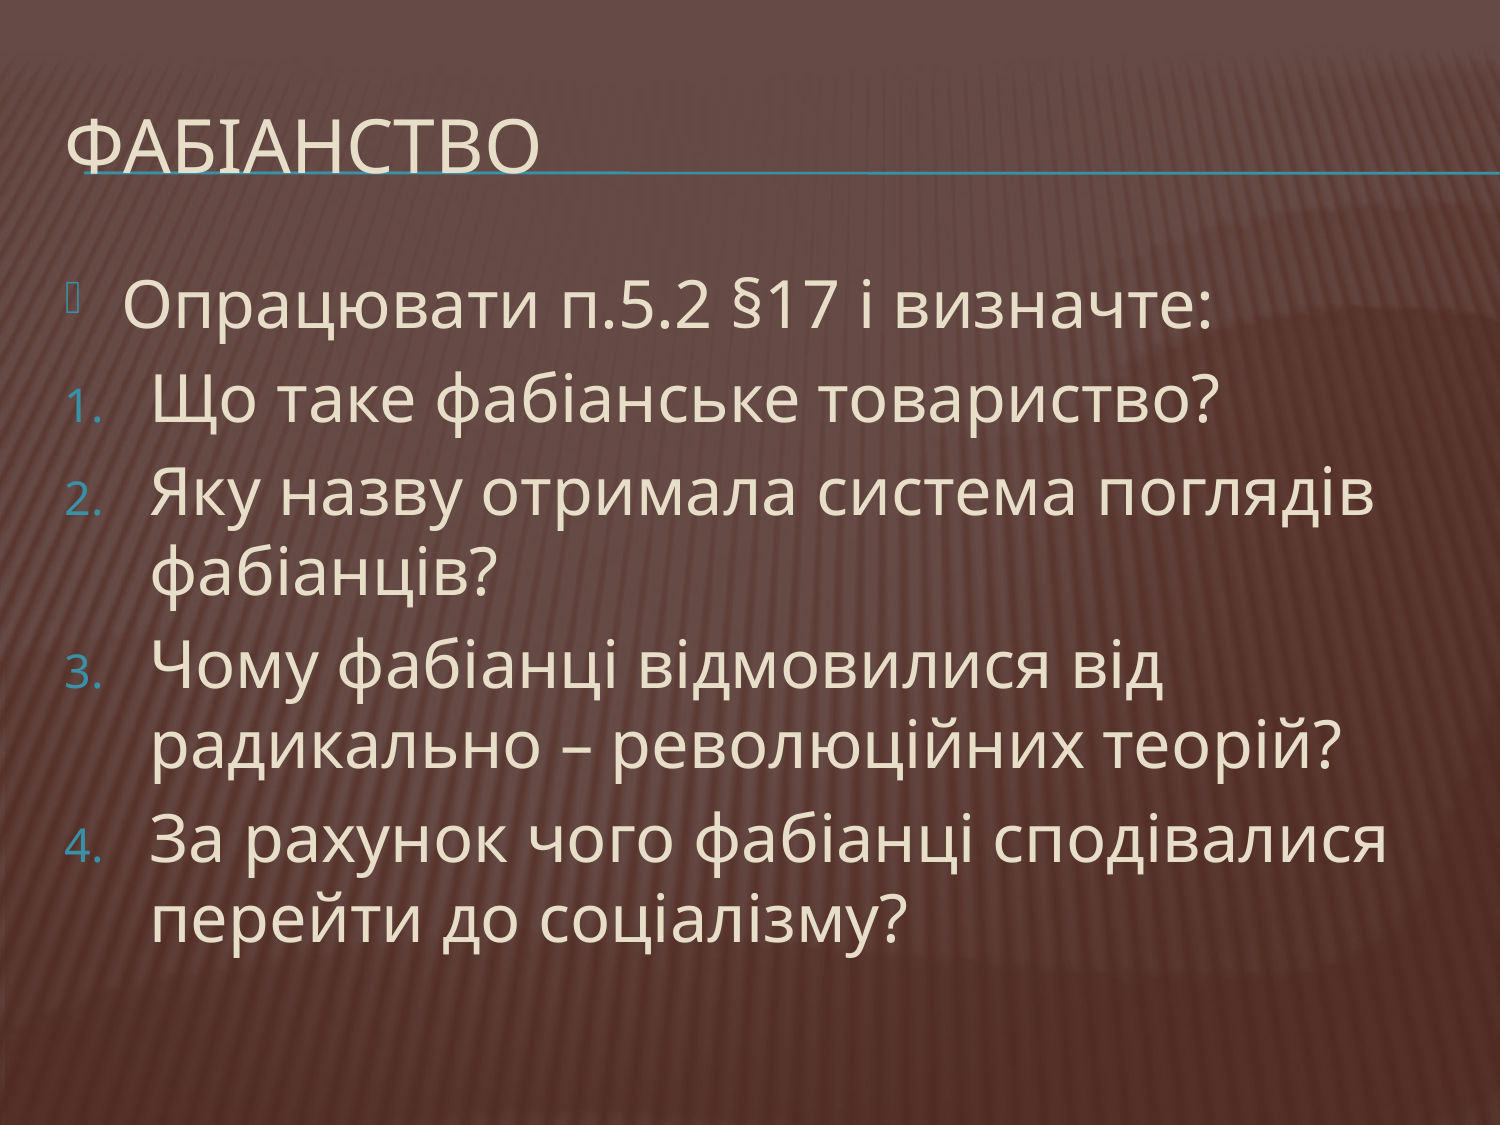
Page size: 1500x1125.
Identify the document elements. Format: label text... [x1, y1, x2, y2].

title фабіанство [50, 75, 1475, 213]
list Опрацювати п.5.2 §17 і визначте: Що таке фабіанське товариство? Яку назву отримала система поглядів фабіанців? Чому фабіанці відмовилися від радикально – революційних теорій? За рахунок чого фабіанці сподівалися перейти до соціалізму? [50, 254, 1475, 998]
